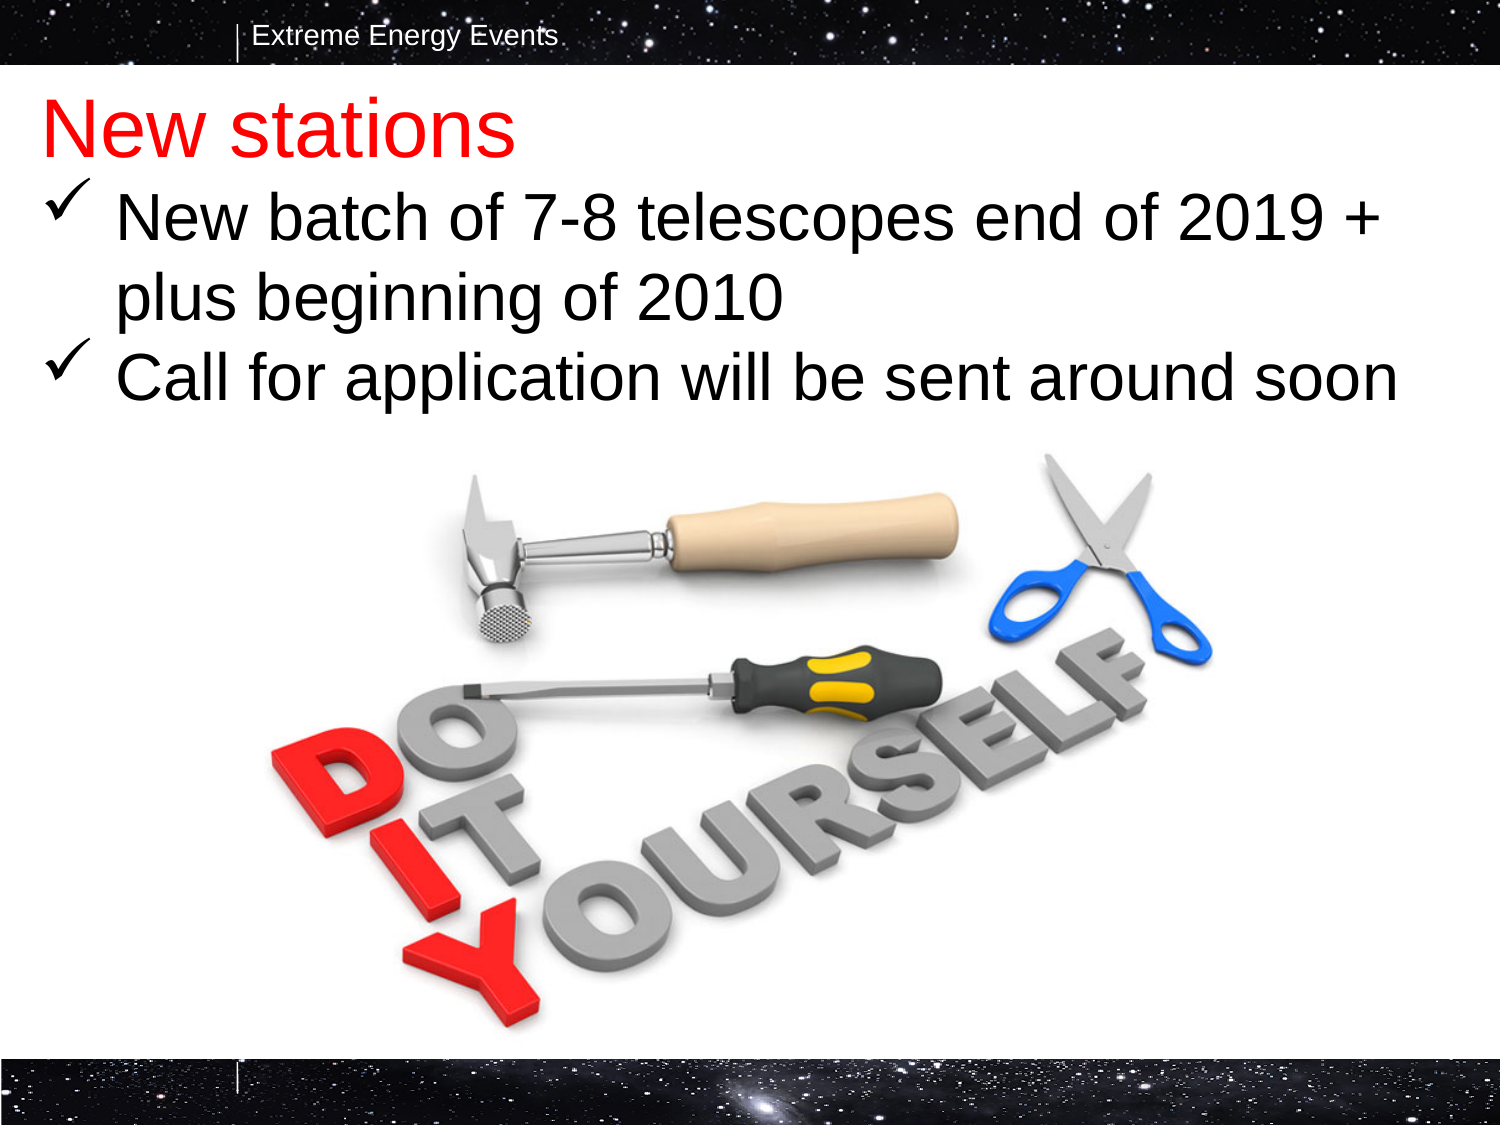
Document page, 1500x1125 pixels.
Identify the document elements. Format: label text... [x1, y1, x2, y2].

text_box New stations New batch of 7-8 telescopes end of 2019 + plus beginning of 2010 Call for application will be sent around soon [25, 66, 1495, 421]
picture [1, 440, 1500, 1125]
picture [0, 0, 1500, 65]
